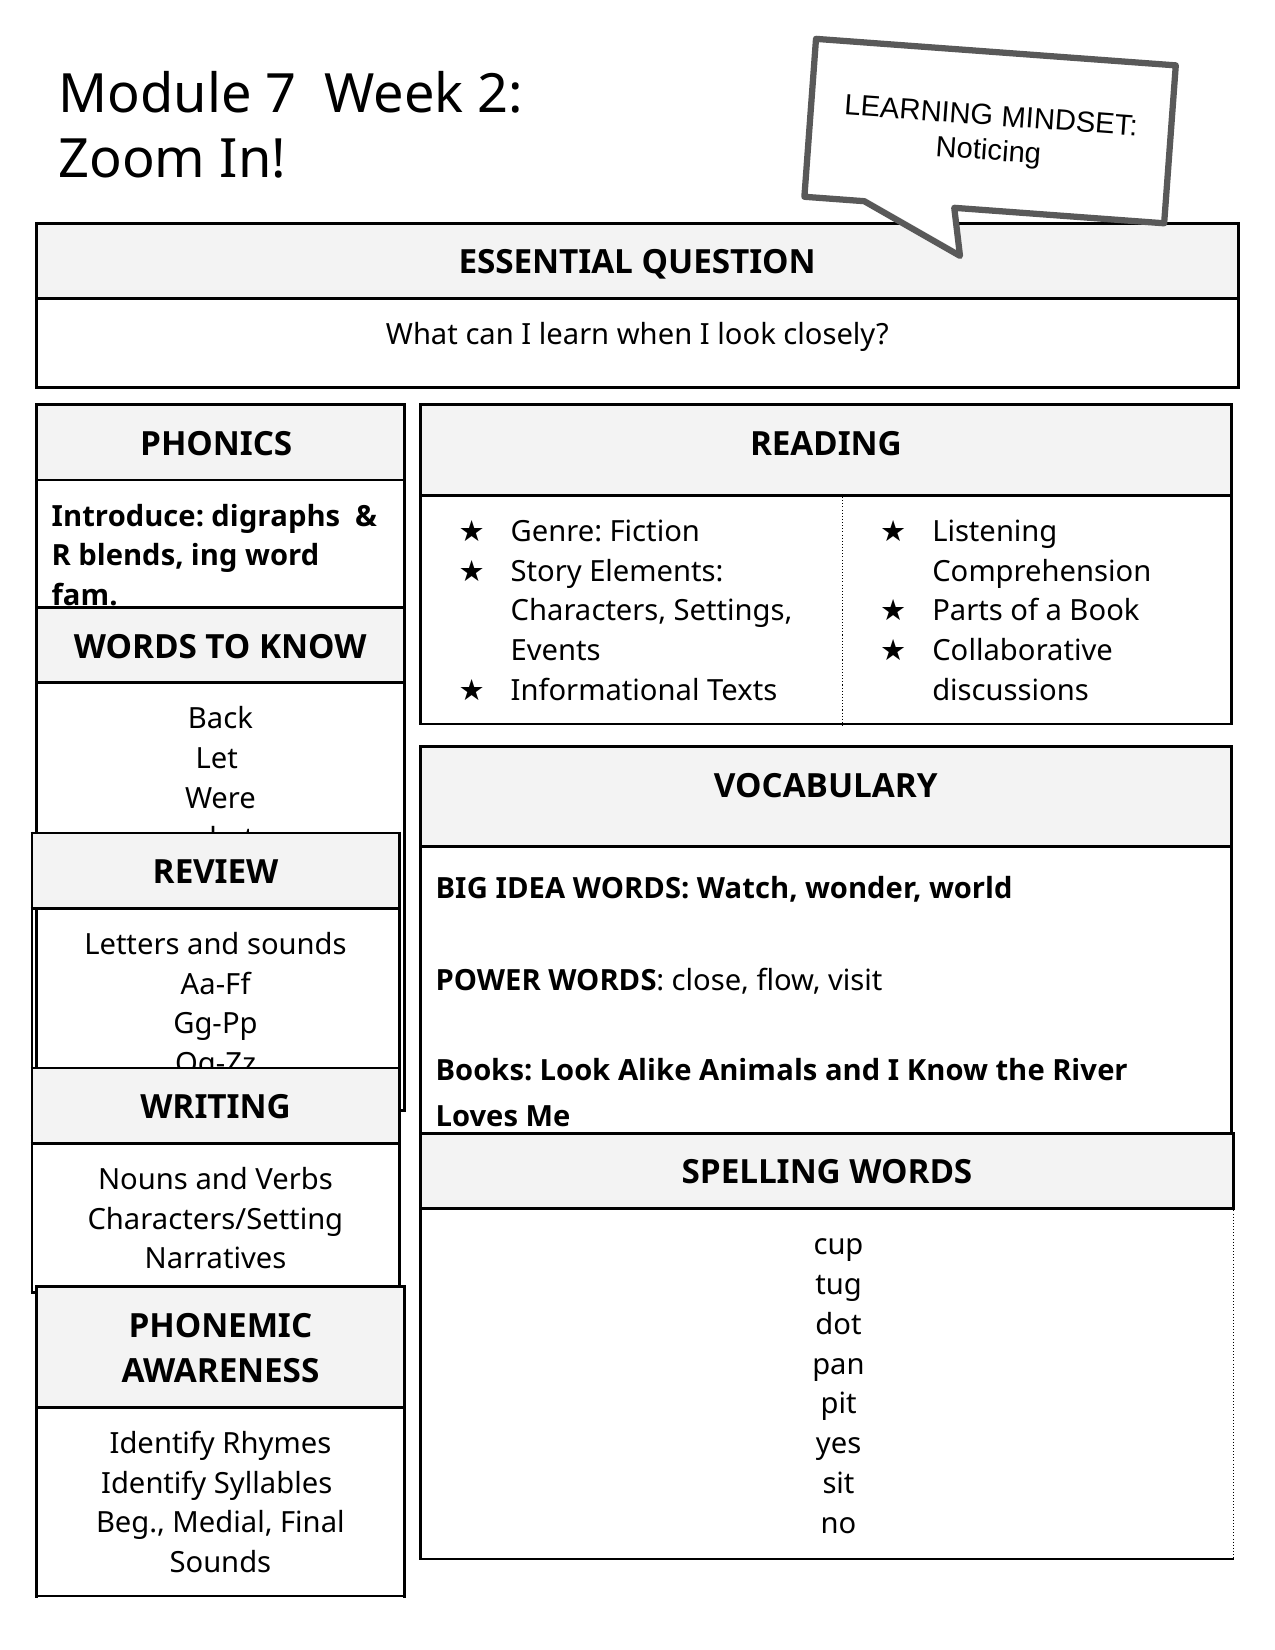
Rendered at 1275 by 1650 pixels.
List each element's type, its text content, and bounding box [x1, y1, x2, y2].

table_cell Nouns and Verbs Characters/Setting Narratives [33, 1145, 398, 1291]
table_header WORDS TO KNOW [38, 609, 403, 681]
table_header ESSENTIAL QUESTION [38, 225, 1237, 297]
table_header READING [422, 406, 1230, 494]
table_header SPELLING WORDS [422, 1135, 1232, 1207]
table_cell Introduce: digraphs & R blends, ing word fam. [38, 481, 403, 606]
table_cell Letters and sounds Aa-Ff Gg-Pp Qq-Zz [33, 910, 398, 1067]
table_header WRITING [33, 1069, 398, 1142]
table_header REVIEW [33, 834, 398, 907]
table_cell Listening Comprehension Parts of a Book Collaborative discussions [842, 497, 1230, 723]
table_cell What can I learn when I look closely? [38, 300, 1237, 386]
table_cell Genre: Fiction Story Elements: Characters, Settings, Events Informational Texts [422, 497, 842, 723]
title Module 7 Week 2: Zoom In! [43, 94, 687, 204]
table_header VOCABULARY [422, 748, 1230, 845]
table_cell cup tug dot pan pit yes sit no [422, 1210, 1234, 1558]
table_cell BIG IDEA WORDS: Watch, wonder, world POWER WORDS: close, flow, visit Books: Look Alike Animals and I Know the River Loves Me [422, 848, 1230, 1132]
text_box LEARNING MINDSET: Noticing [804, 38, 1176, 256]
table_header PHONEMIC AWARENESS [38, 1288, 403, 1406]
table_cell Back Let Were what [38, 684, 403, 1109]
table_cell Identify Rhymes Identify Syllables Beg., Medial, Final Sounds [38, 1409, 403, 1595]
table_header PHONICS [38, 406, 403, 479]
